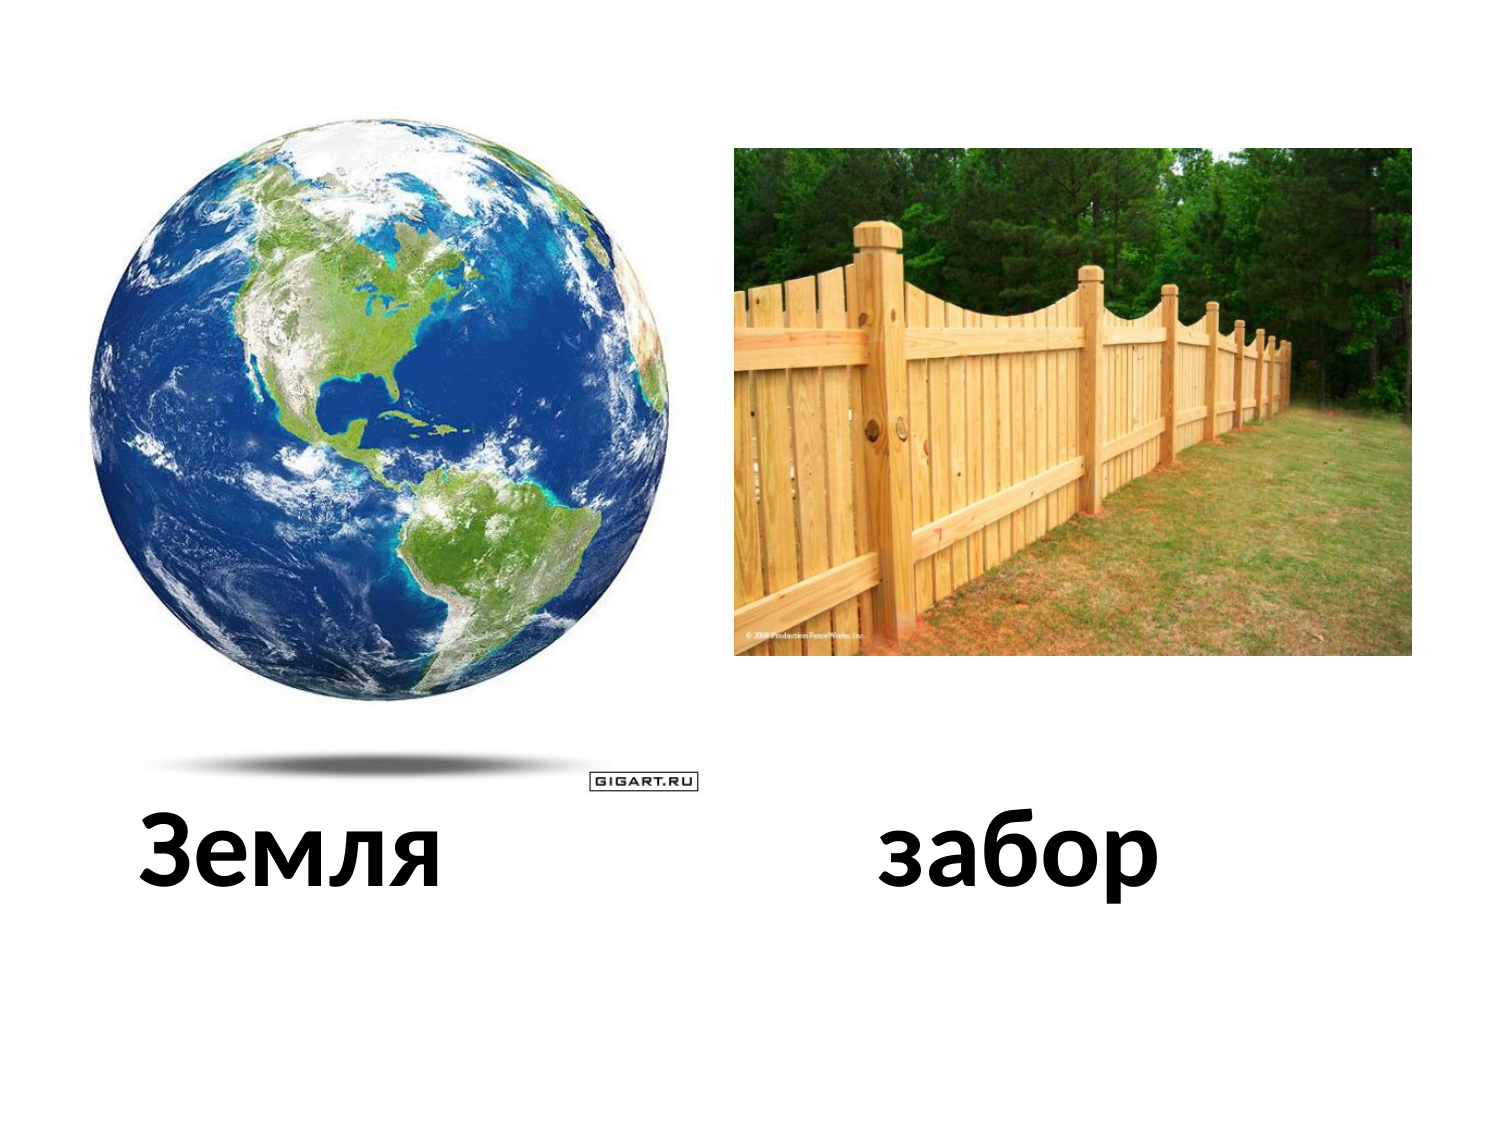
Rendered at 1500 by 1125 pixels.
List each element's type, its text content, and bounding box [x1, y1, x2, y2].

title Земля забор [123, 775, 1235, 917]
picture [52, 89, 706, 799]
picture [734, 148, 1412, 656]
